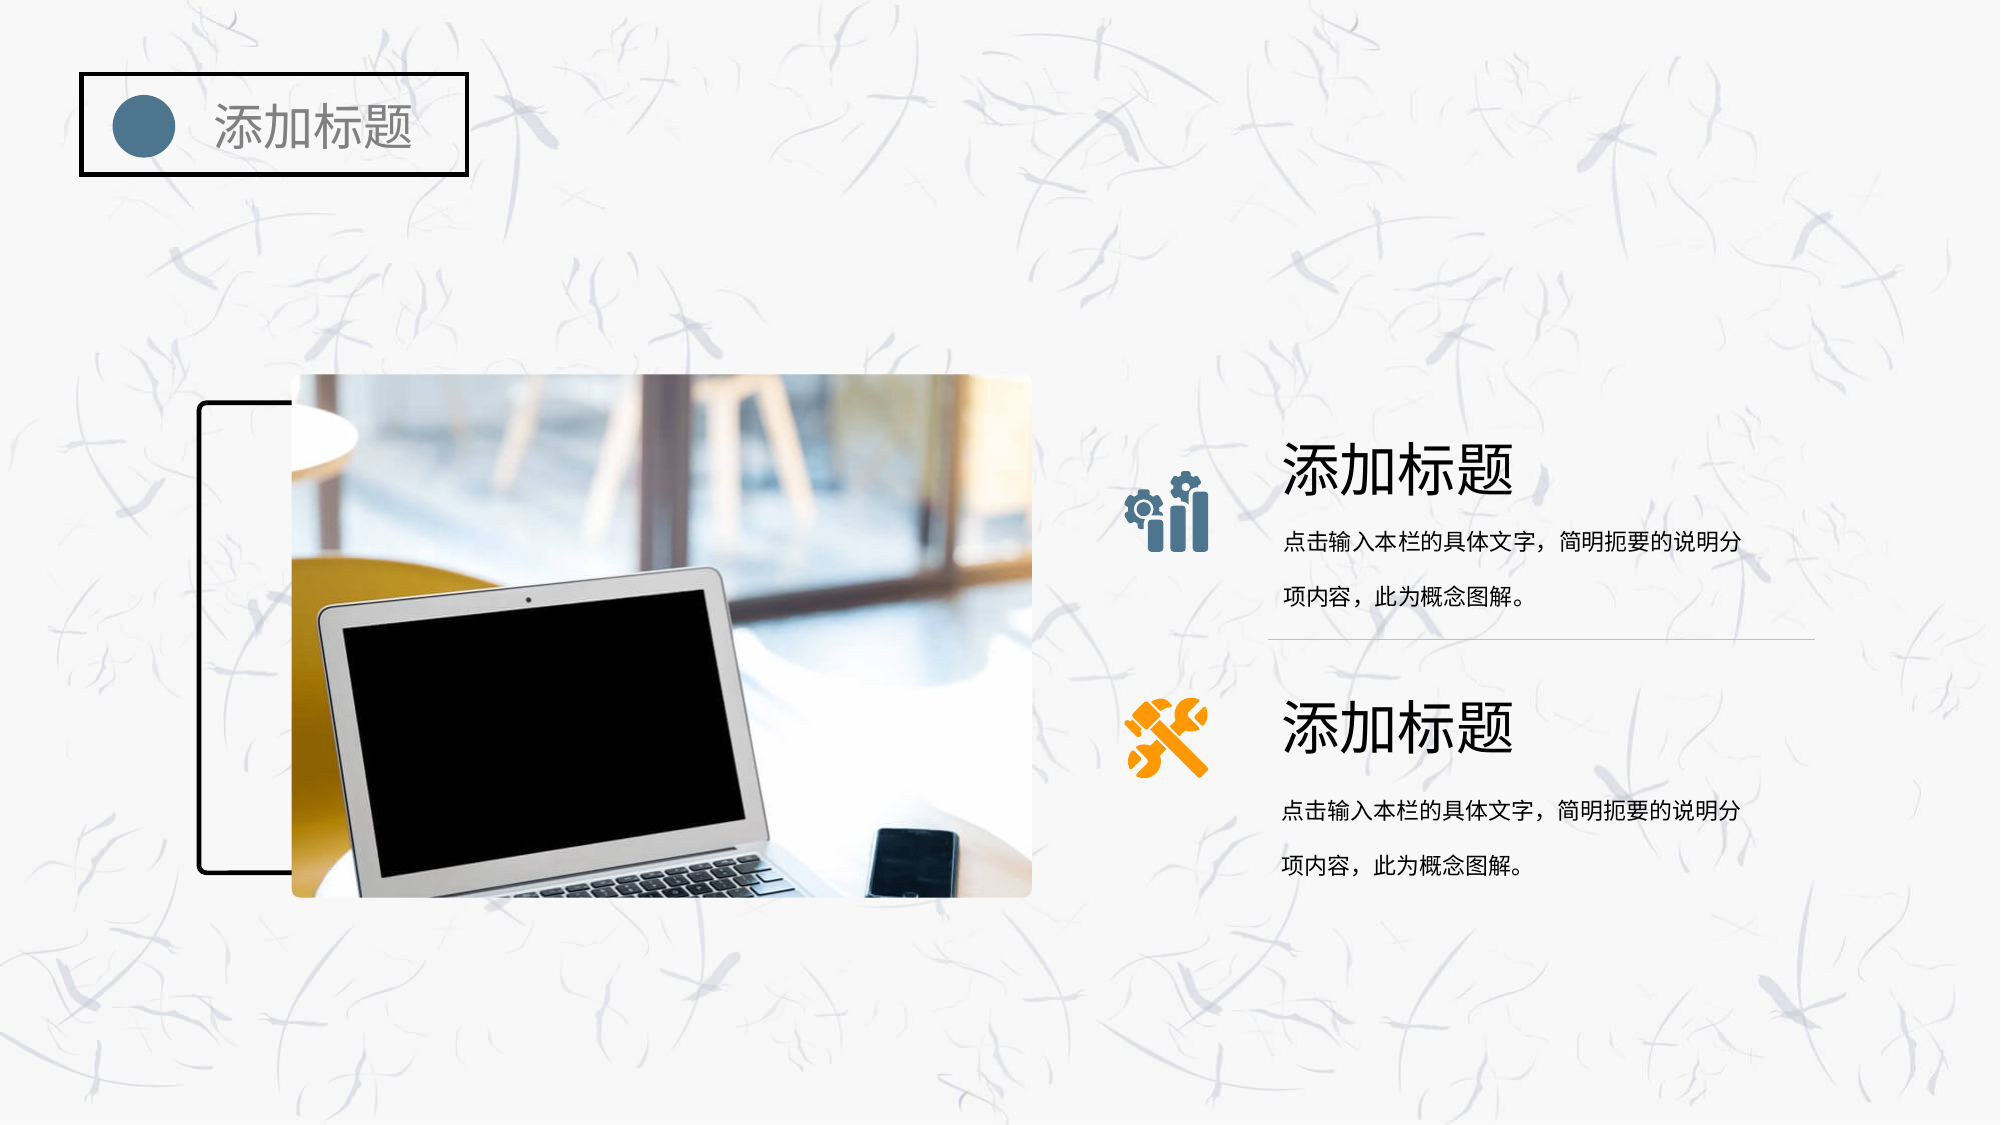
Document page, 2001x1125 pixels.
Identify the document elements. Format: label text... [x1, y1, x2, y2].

text_box 添加标题 [198, 88, 444, 164]
text_box [1192, 491, 1209, 552]
text_box [111, 93, 177, 159]
text_box [1147, 519, 1164, 552]
text_box [1124, 697, 1209, 779]
text_box [1124, 489, 1163, 530]
text_box 点击输入本栏的具体文字，简明扼要的说明分项内容，此为概念图解。 [1268, 499, 1760, 611]
text_box 点击输入本栏的具体文字，简明扼要的说明分项内容，此为概念图解。 [1266, 768, 1758, 880]
text_box [1170, 471, 1202, 505]
text_box [197, 401, 290, 874]
picture [0, 0, 2001, 1125]
text_box [1170, 505, 1186, 552]
text_box [290, 373, 1033, 899]
text_box [81, 73, 468, 176]
text_box 添加标题 [1265, 435, 1542, 500]
text_box 添加标题 [1265, 694, 1542, 759]
